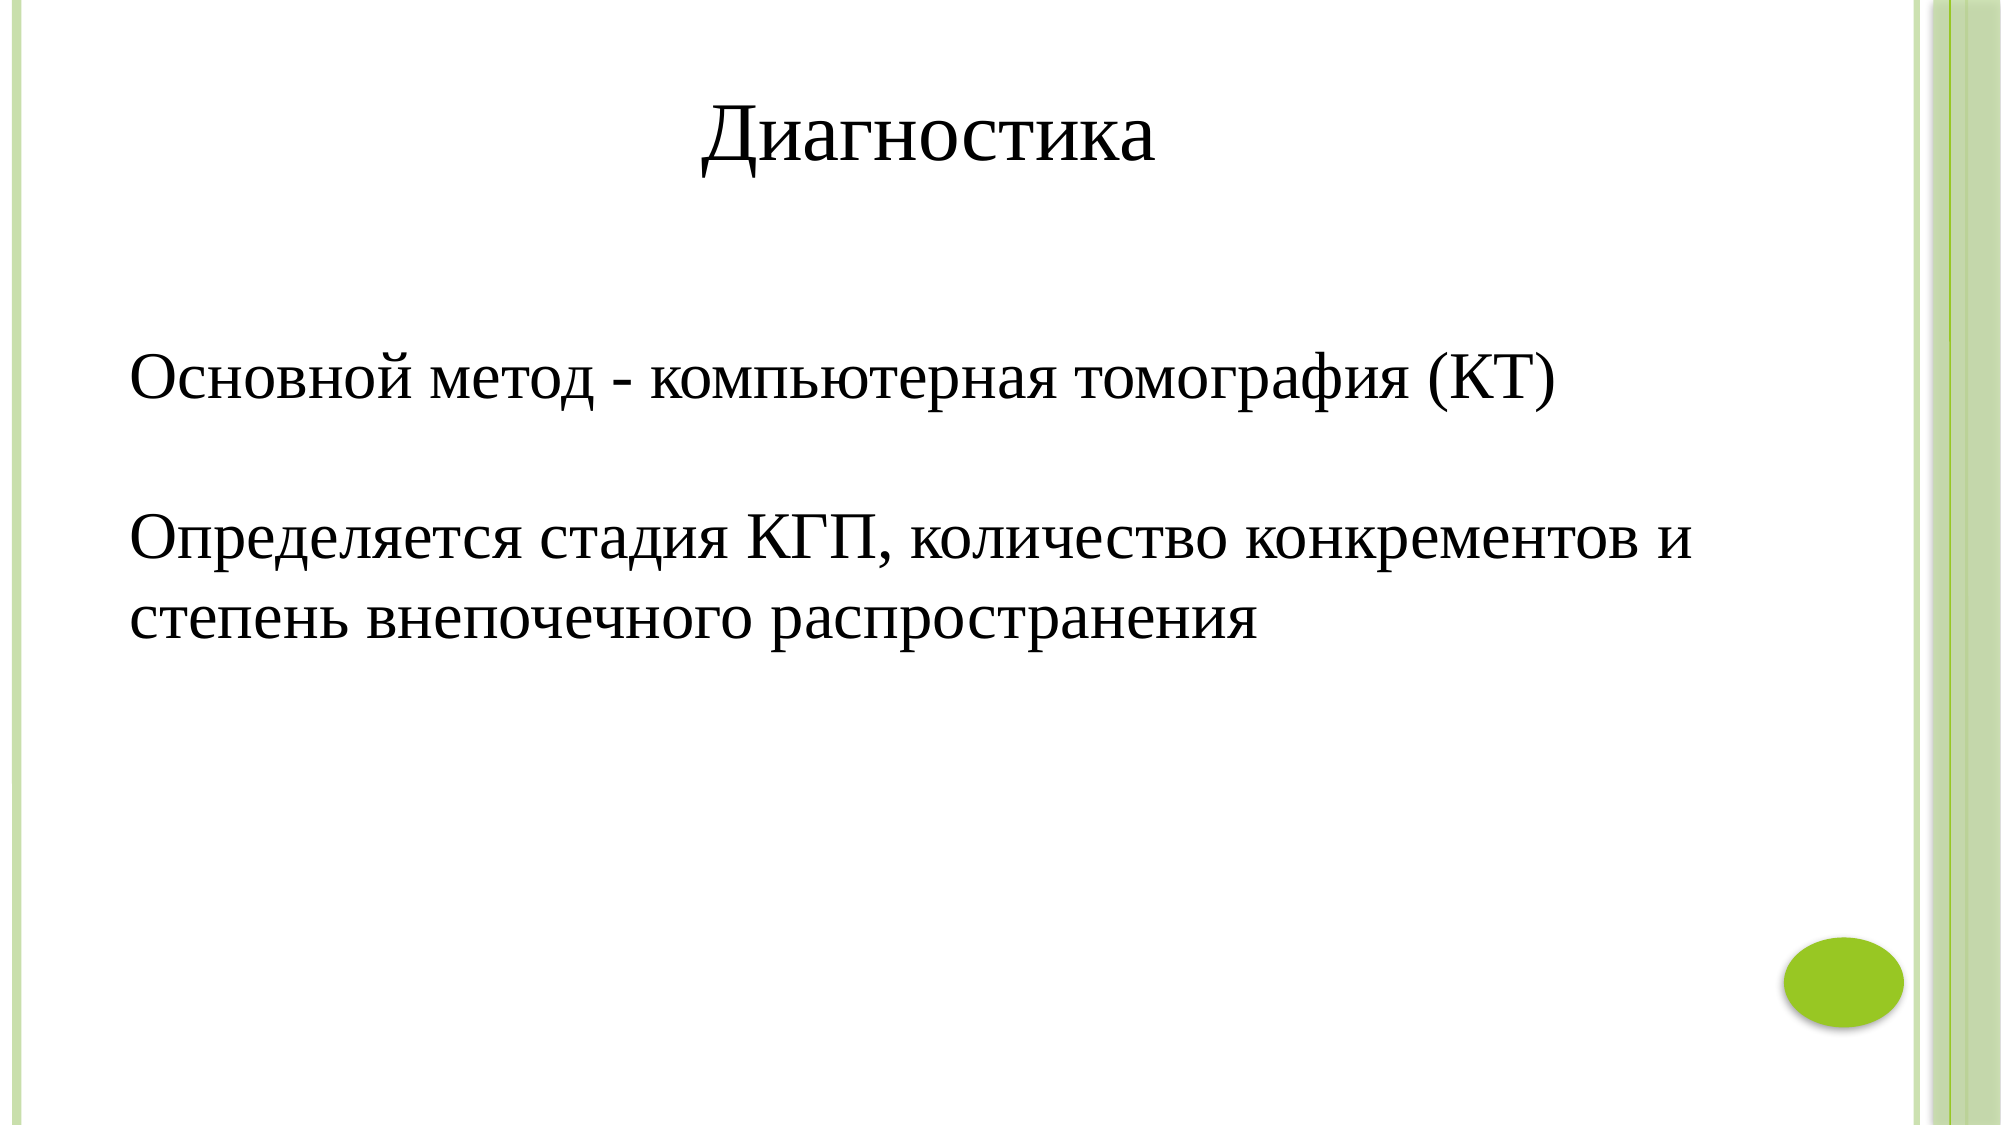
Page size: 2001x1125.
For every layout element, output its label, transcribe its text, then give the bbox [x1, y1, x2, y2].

text_box Основной метод - компьютерная томография (КТ) Определяется стадия КГП, количество конкрементов и степень внепочечного распространения [114, 324, 1822, 740]
text_box Диагностика [143, 0, 1715, 185]
